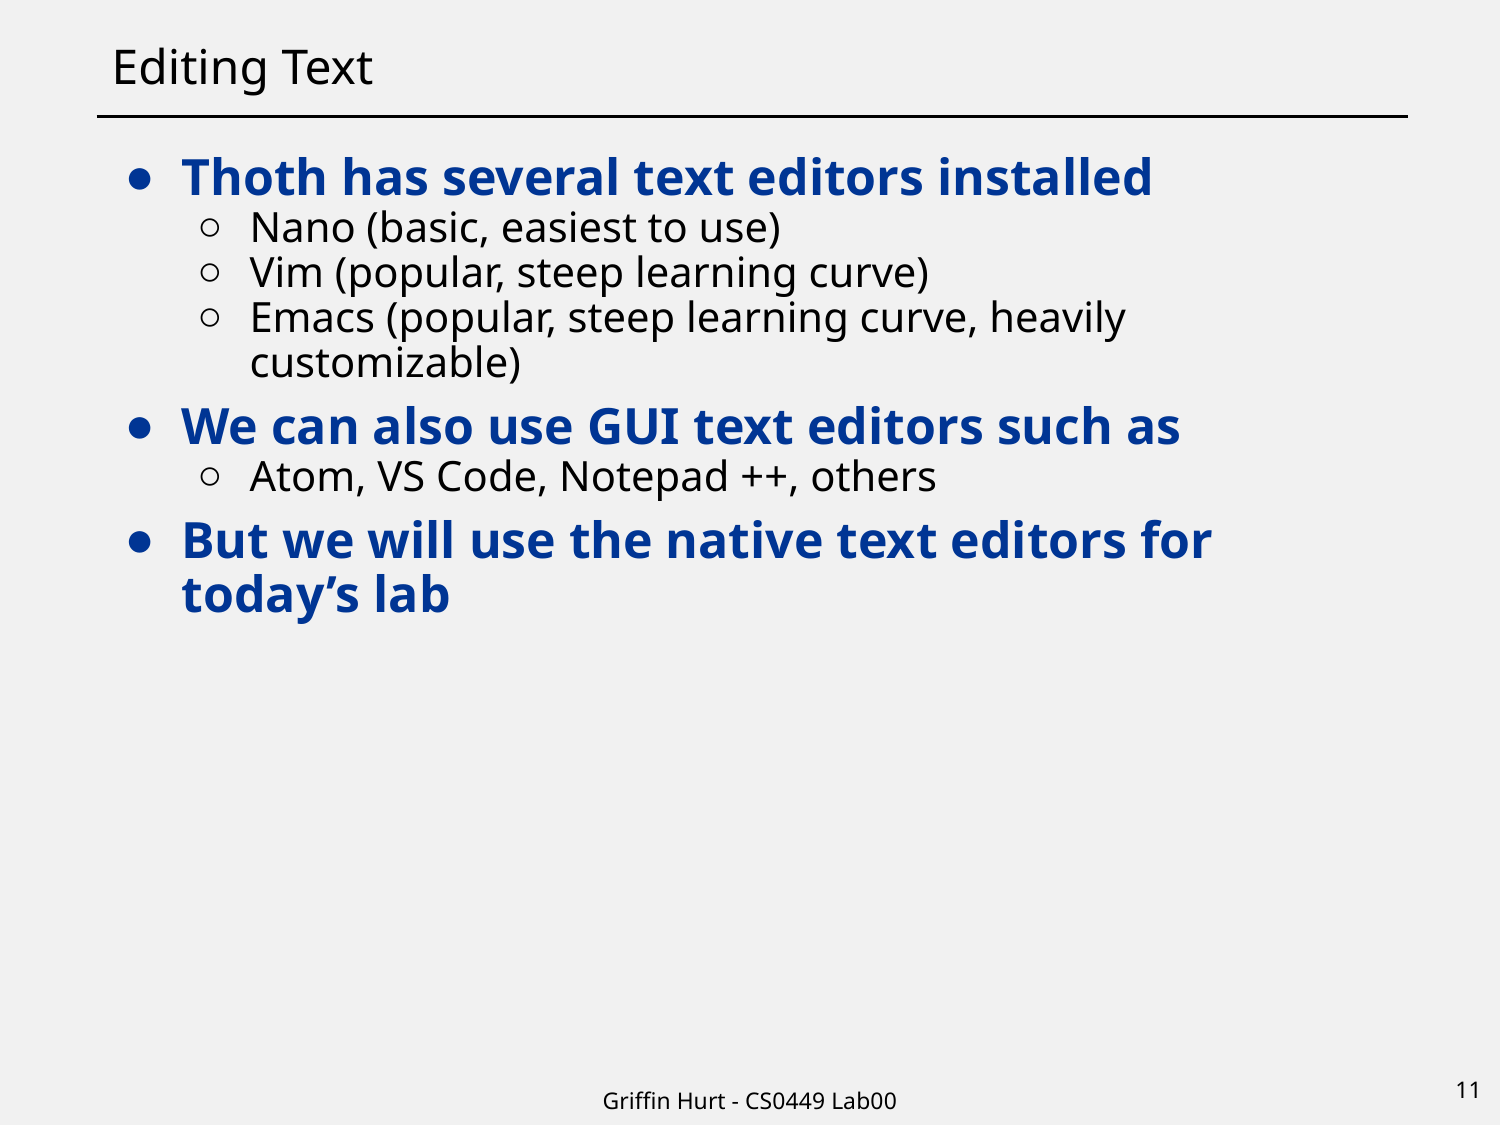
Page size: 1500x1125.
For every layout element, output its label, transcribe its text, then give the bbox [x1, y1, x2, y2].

slide_number 11 [1343, 1060, 1500, 1125]
footer Griffin Hurt - CS0449 Lab00 [496, 1065, 1004, 1125]
list Thoth has several text editors installed Nano (basic, easiest to use) Vim (popular, steep learning curve) Emacs (popular, steep learning curve, heavily customizable) We can also use GUI text editors such as Atom, VS Code, Notepad ++, others But we will use the native text editors for today’s lab [95, 134, 1407, 1038]
title Editing Text [93, 4, 1407, 114]
